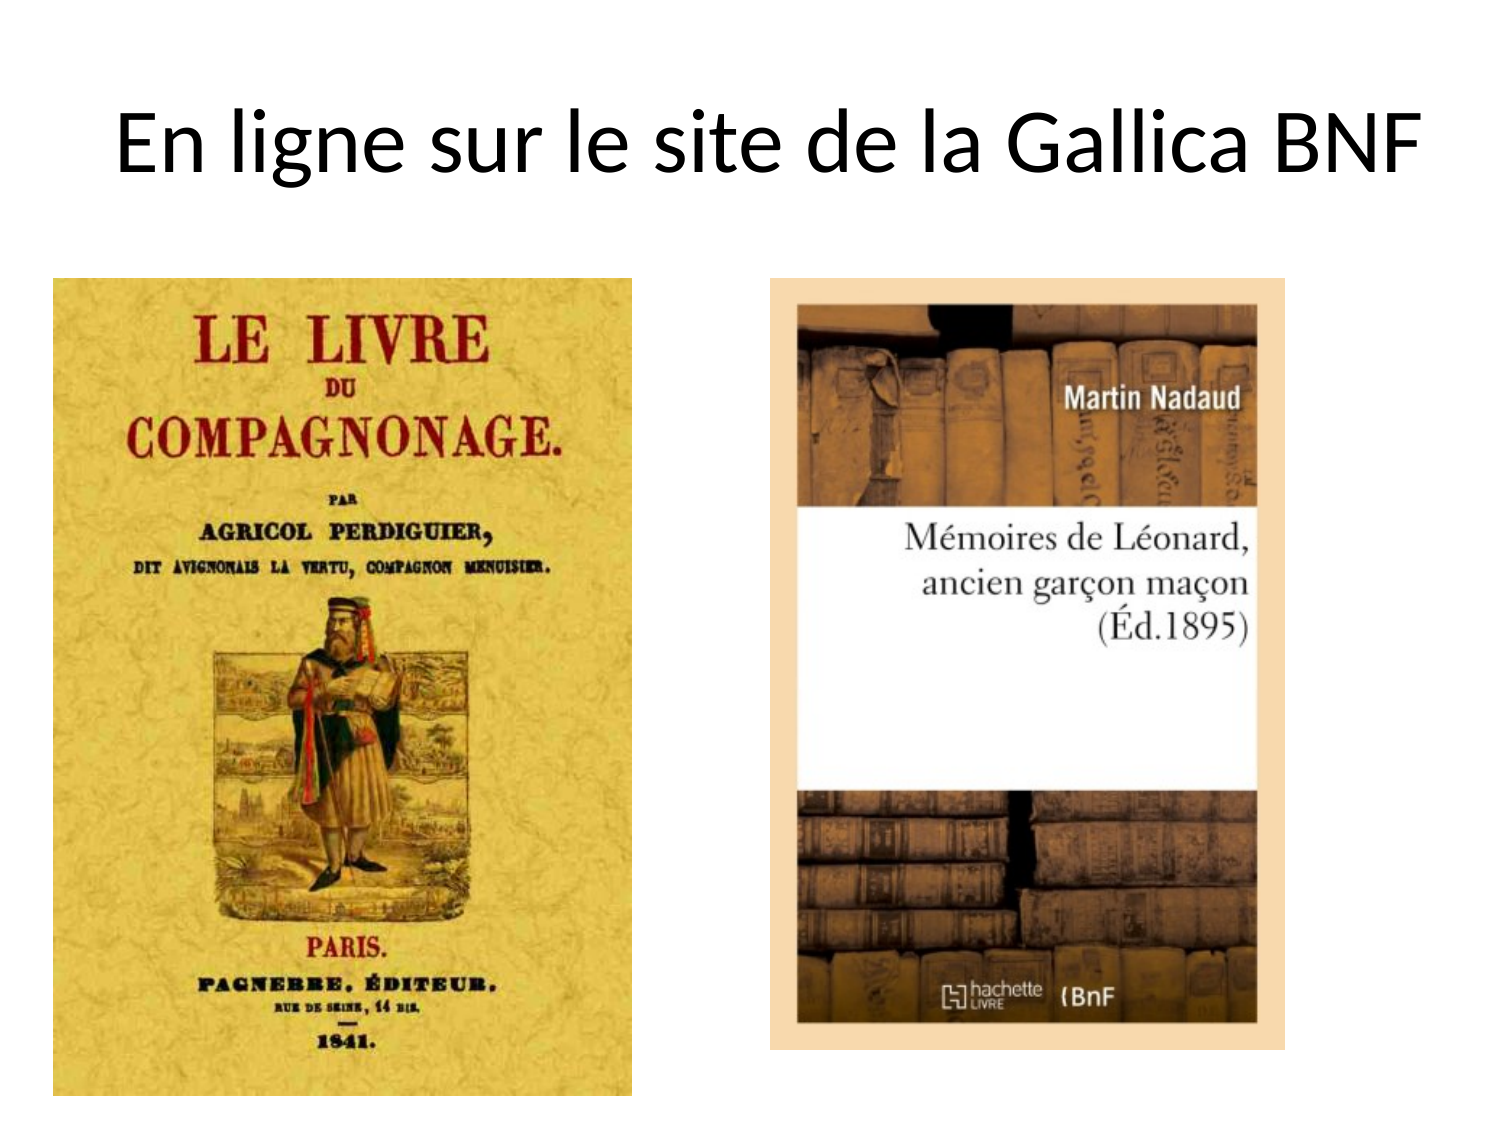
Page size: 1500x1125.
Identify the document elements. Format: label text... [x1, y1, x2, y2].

title En ligne sur le site de la Gallica BNF [41, 13, 1500, 258]
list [52, 278, 633, 1097]
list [770, 278, 1285, 1050]
